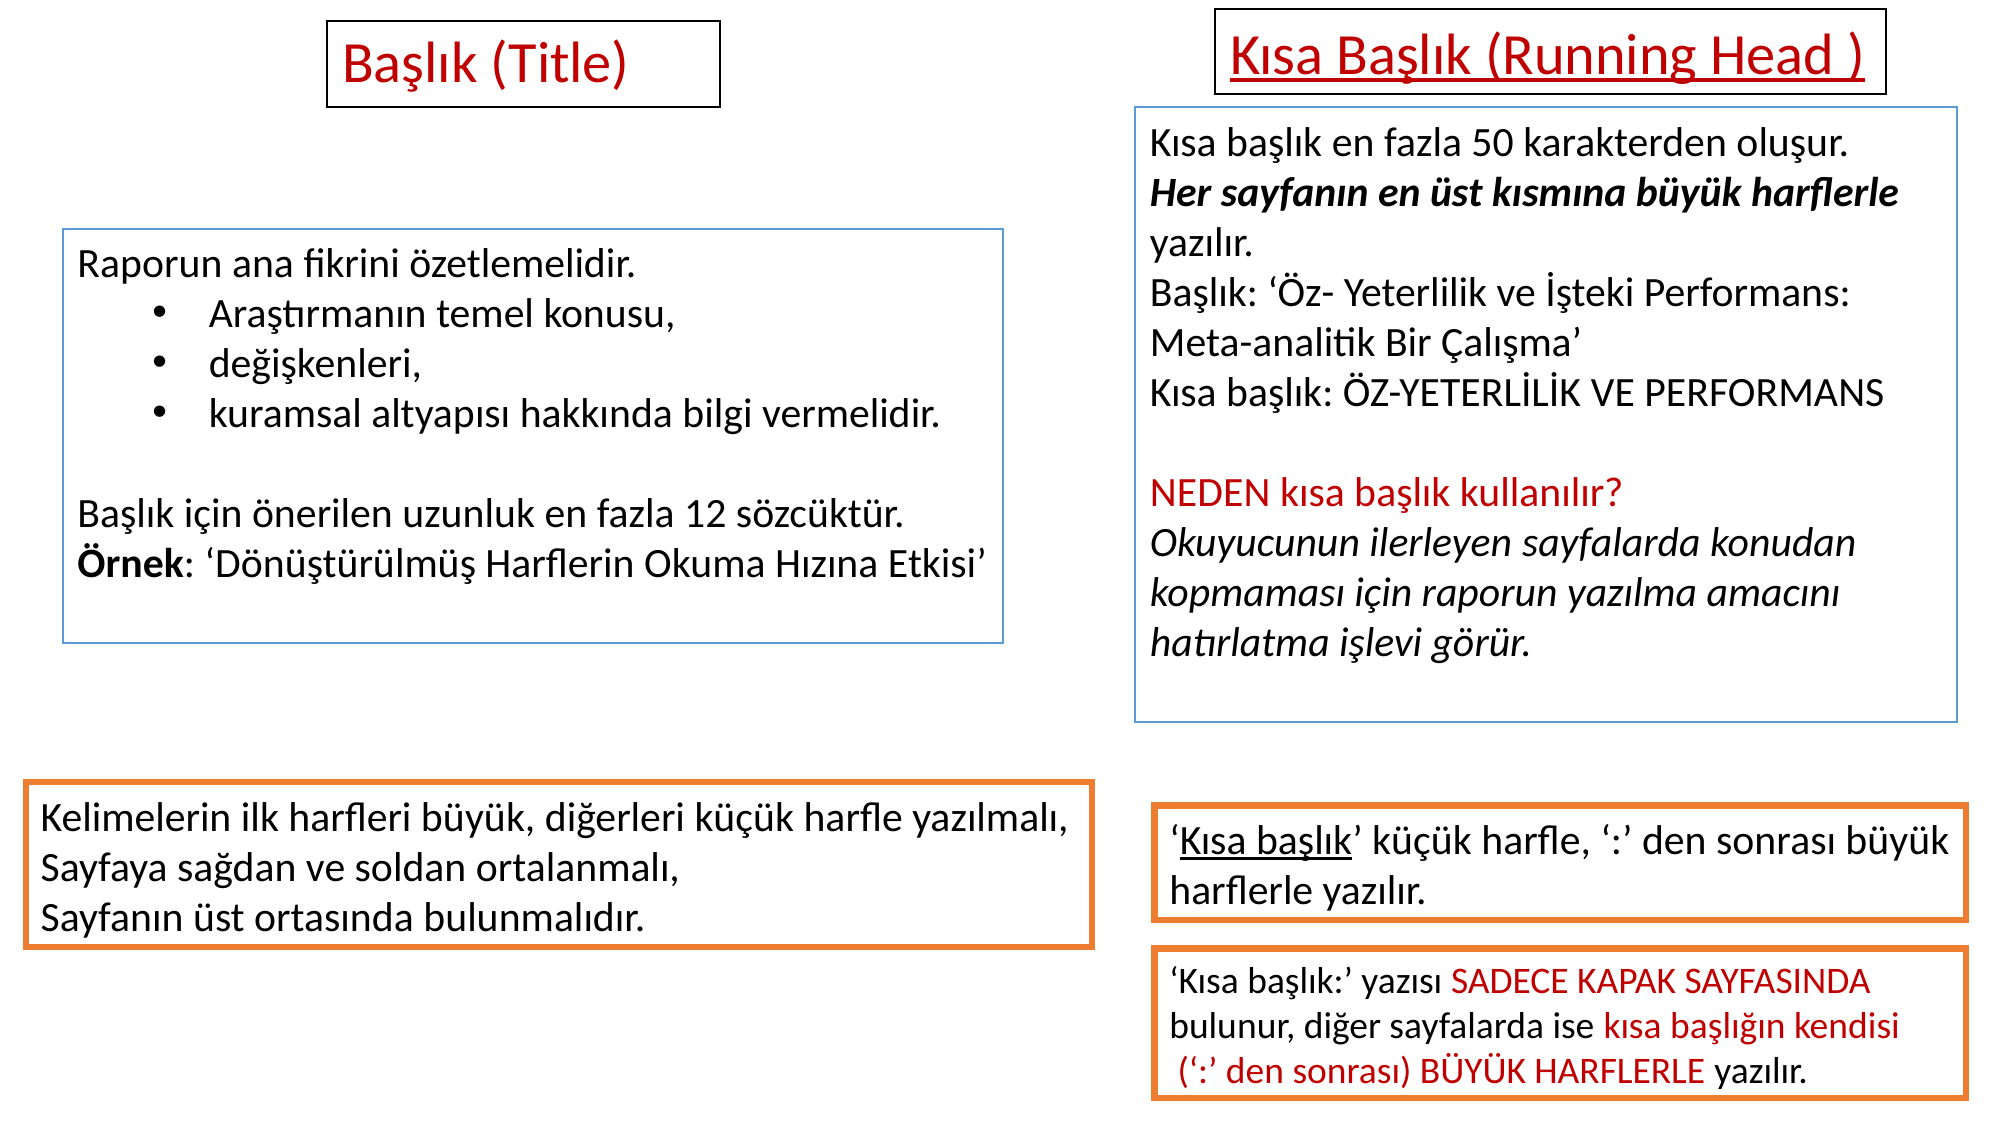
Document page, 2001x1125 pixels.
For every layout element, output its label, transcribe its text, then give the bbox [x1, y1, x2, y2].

text_box Raporun ana fikrini özetlemelidir. Araştırmanın temel konusu, değişkenleri, kuramsal altyapısı hakkında bilgi vermelidir. Başlık için önerilen uzunluk en fazla 12 sözcüktür. Örnek: ‘Dönüştürülmüş Harflerin Okuma Hızına Etkisi’ [62, 228, 1004, 644]
text_box ‘Kısa başlık’ küçük harfle, ‘:’ den sonrası büyük harflerle yazılır. [1153, 804, 1967, 921]
text_box Kısa başlık en fazla 50 karakterden oluşur. Her sayfanın en üst kısmına büyük harflerle yazılır. Başlık: ‘Öz- Yeterlilik ve İşteki Performans: Meta-analitik Bir Çalışma’ Kısa başlık: ÖZ-YETERLİLİK VE PERFORMANS NEDEN kısa başlık kullanılır? Okuyucunun ilerleyen sayfalarda konudan kopmaması için raporun yazılma amacını hatırlatma işlevi görür. [1134, 106, 1958, 723]
slide_number 8 [1412, 1042, 1863, 1103]
text_box Kelimelerin ilk harfleri büyük, diğerleri küçük harfle yazılmalı, Sayfaya sağdan ve soldan ortalanmalı, Sayfanın üst ortasında bulunmalıdır. [25, 781, 1093, 948]
title Başlık (Title) [326, 20, 721, 108]
text_box Kısa Başlık (Running Head ) [1214, 8, 1887, 95]
text_box ‘Kısa başlık:’ yazısı SADECE KAPAK SAYFASINDA bulunur, diğer sayfalarda ise kısa başlığın kendisi (‘:’ den sonrası) BÜYÜK HARFLERLE yazılır. [1153, 948, 1967, 1099]
